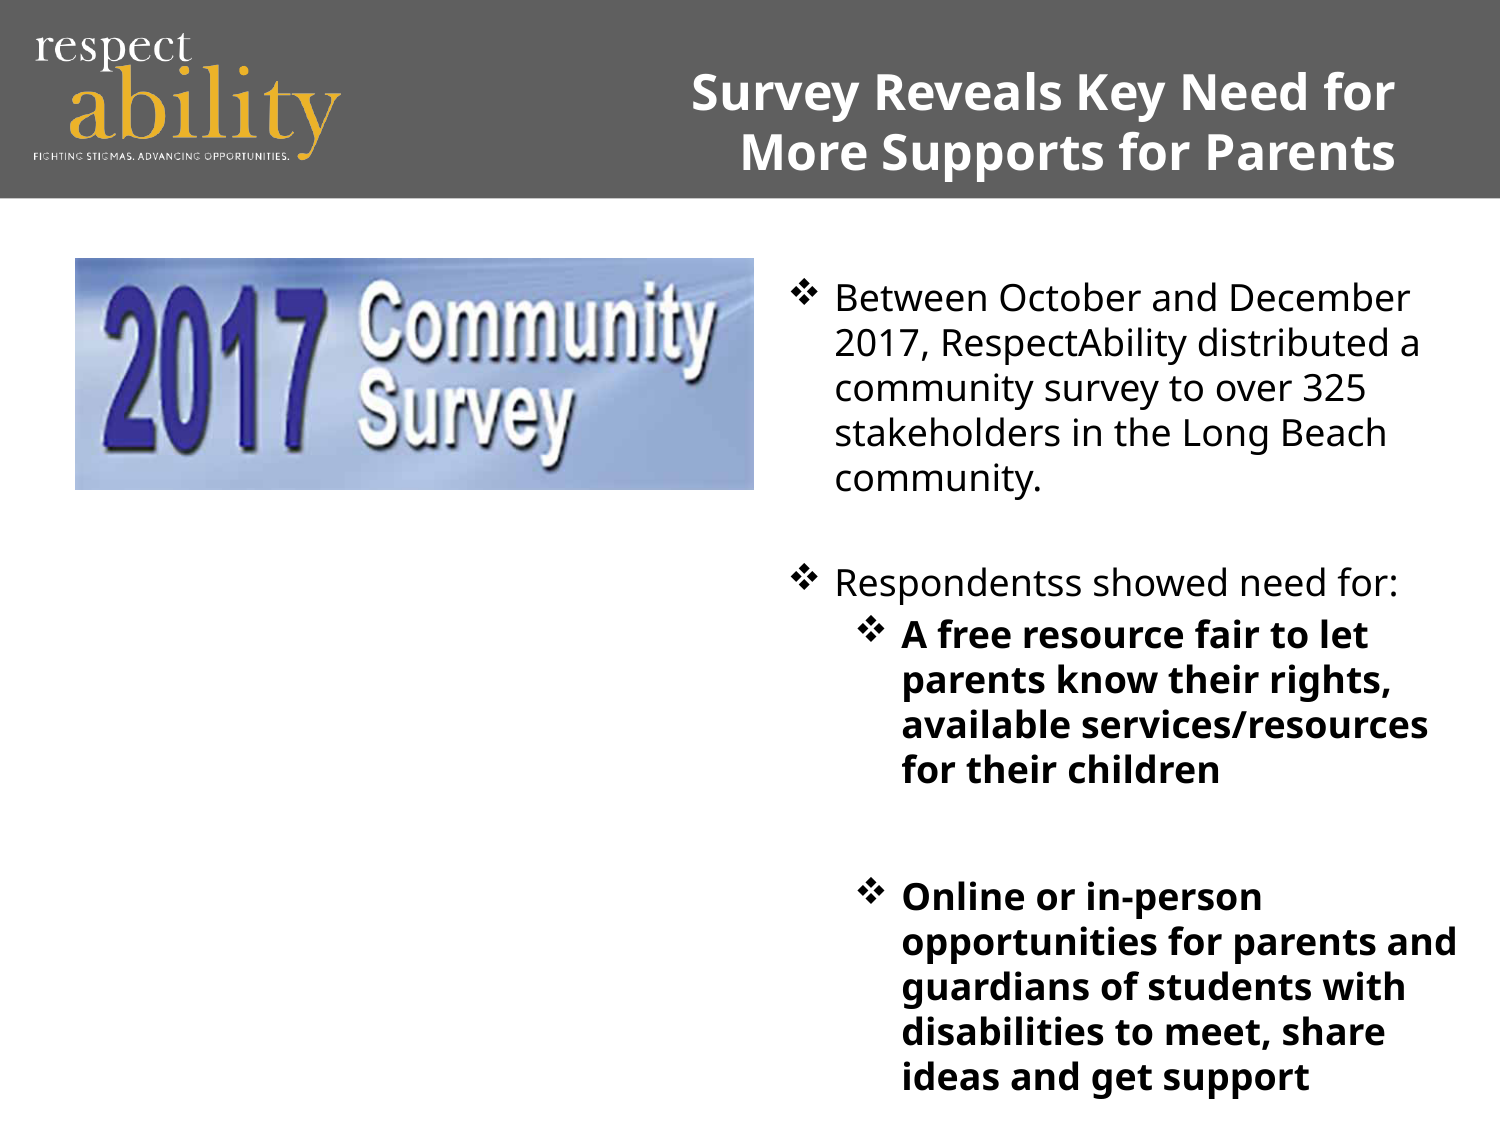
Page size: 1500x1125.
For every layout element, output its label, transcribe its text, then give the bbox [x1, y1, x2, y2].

list Between October and December 2017, RespectAbility distributed a community survey to over 325 stakeholders in the Long Beach community. Respondentss showed need for: A free resource fair to let parents know their rights, available services/resources for their children Online or in-person opportunities for parents and guardians of students with disabilities to meet, share ideas and get support [772, 258, 1500, 305]
title Survey Reveals Key Need for More Supports for Parents [75, 45, 1425, 91]
picture [74, 258, 755, 490]
picture [34, 33, 341, 163]
